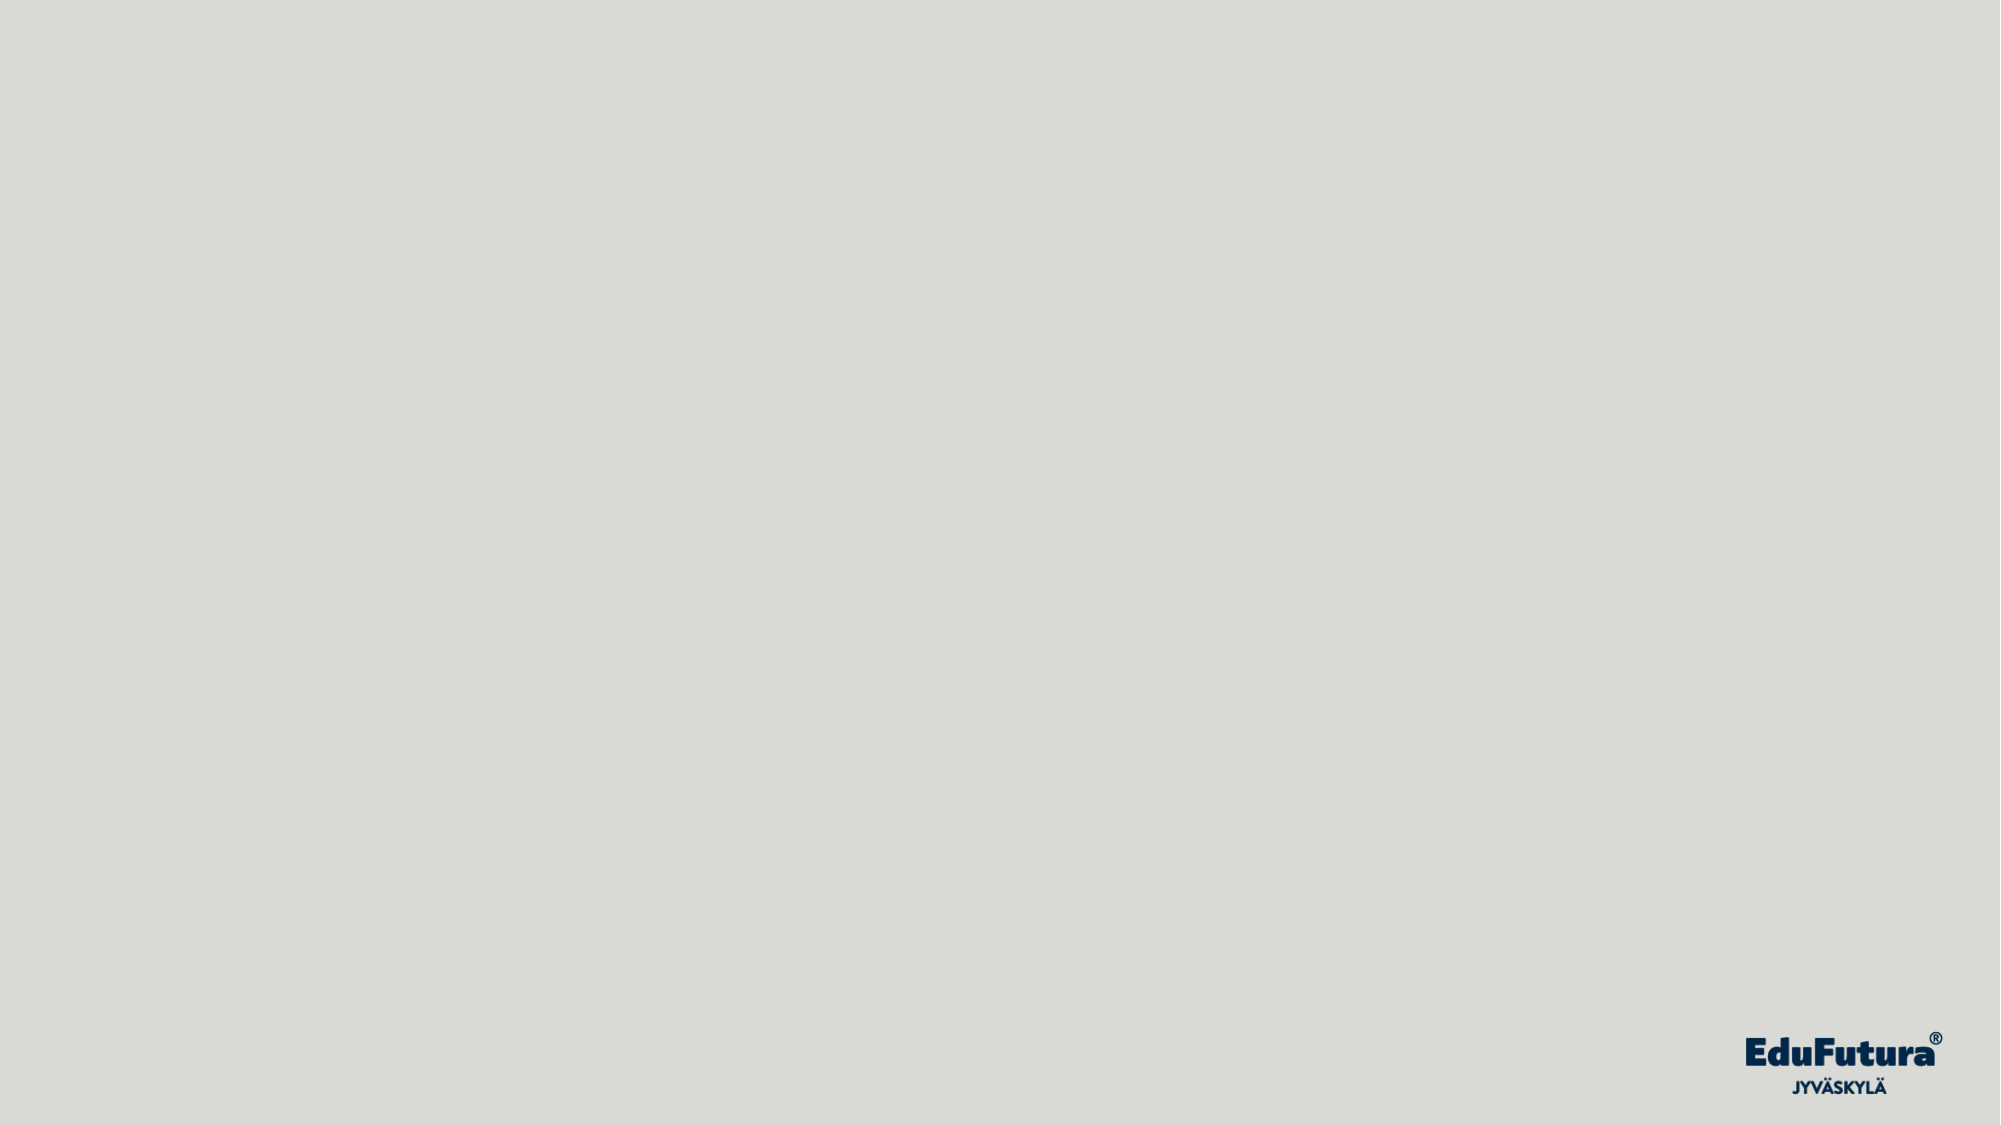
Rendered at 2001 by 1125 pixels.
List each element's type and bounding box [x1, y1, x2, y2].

picture [1733, 1020, 1956, 1106]
